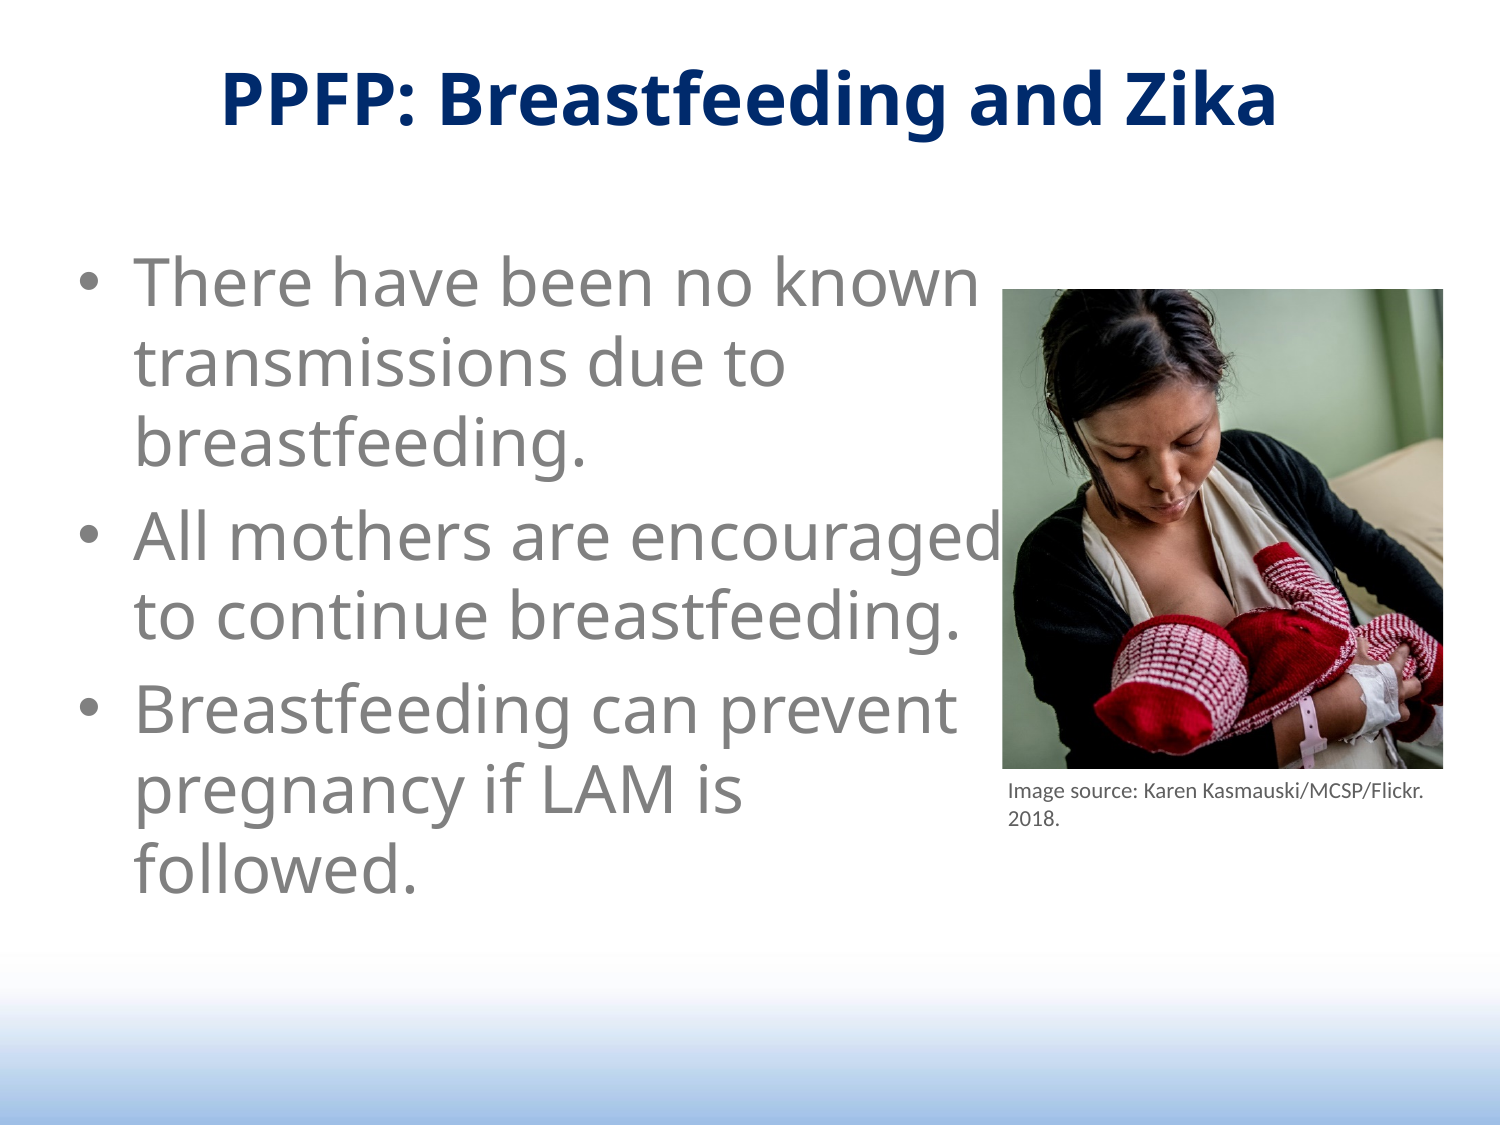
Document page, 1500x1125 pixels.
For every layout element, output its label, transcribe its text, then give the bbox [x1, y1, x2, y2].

text_box Image source: Karen Kasmauski/MCSP/Flickr. 2018. [993, 768, 1443, 839]
list There have been no known transmissions due to breastfeeding. All mothers are encouraged to continue breastfeeding. Breastfeeding can prevent pregnancy if LAM is followed. [62, 232, 1050, 1005]
picture [0, 288, 1500, 1125]
title PPFP: Breastfeeding and Zika [75, 2, 1425, 190]
